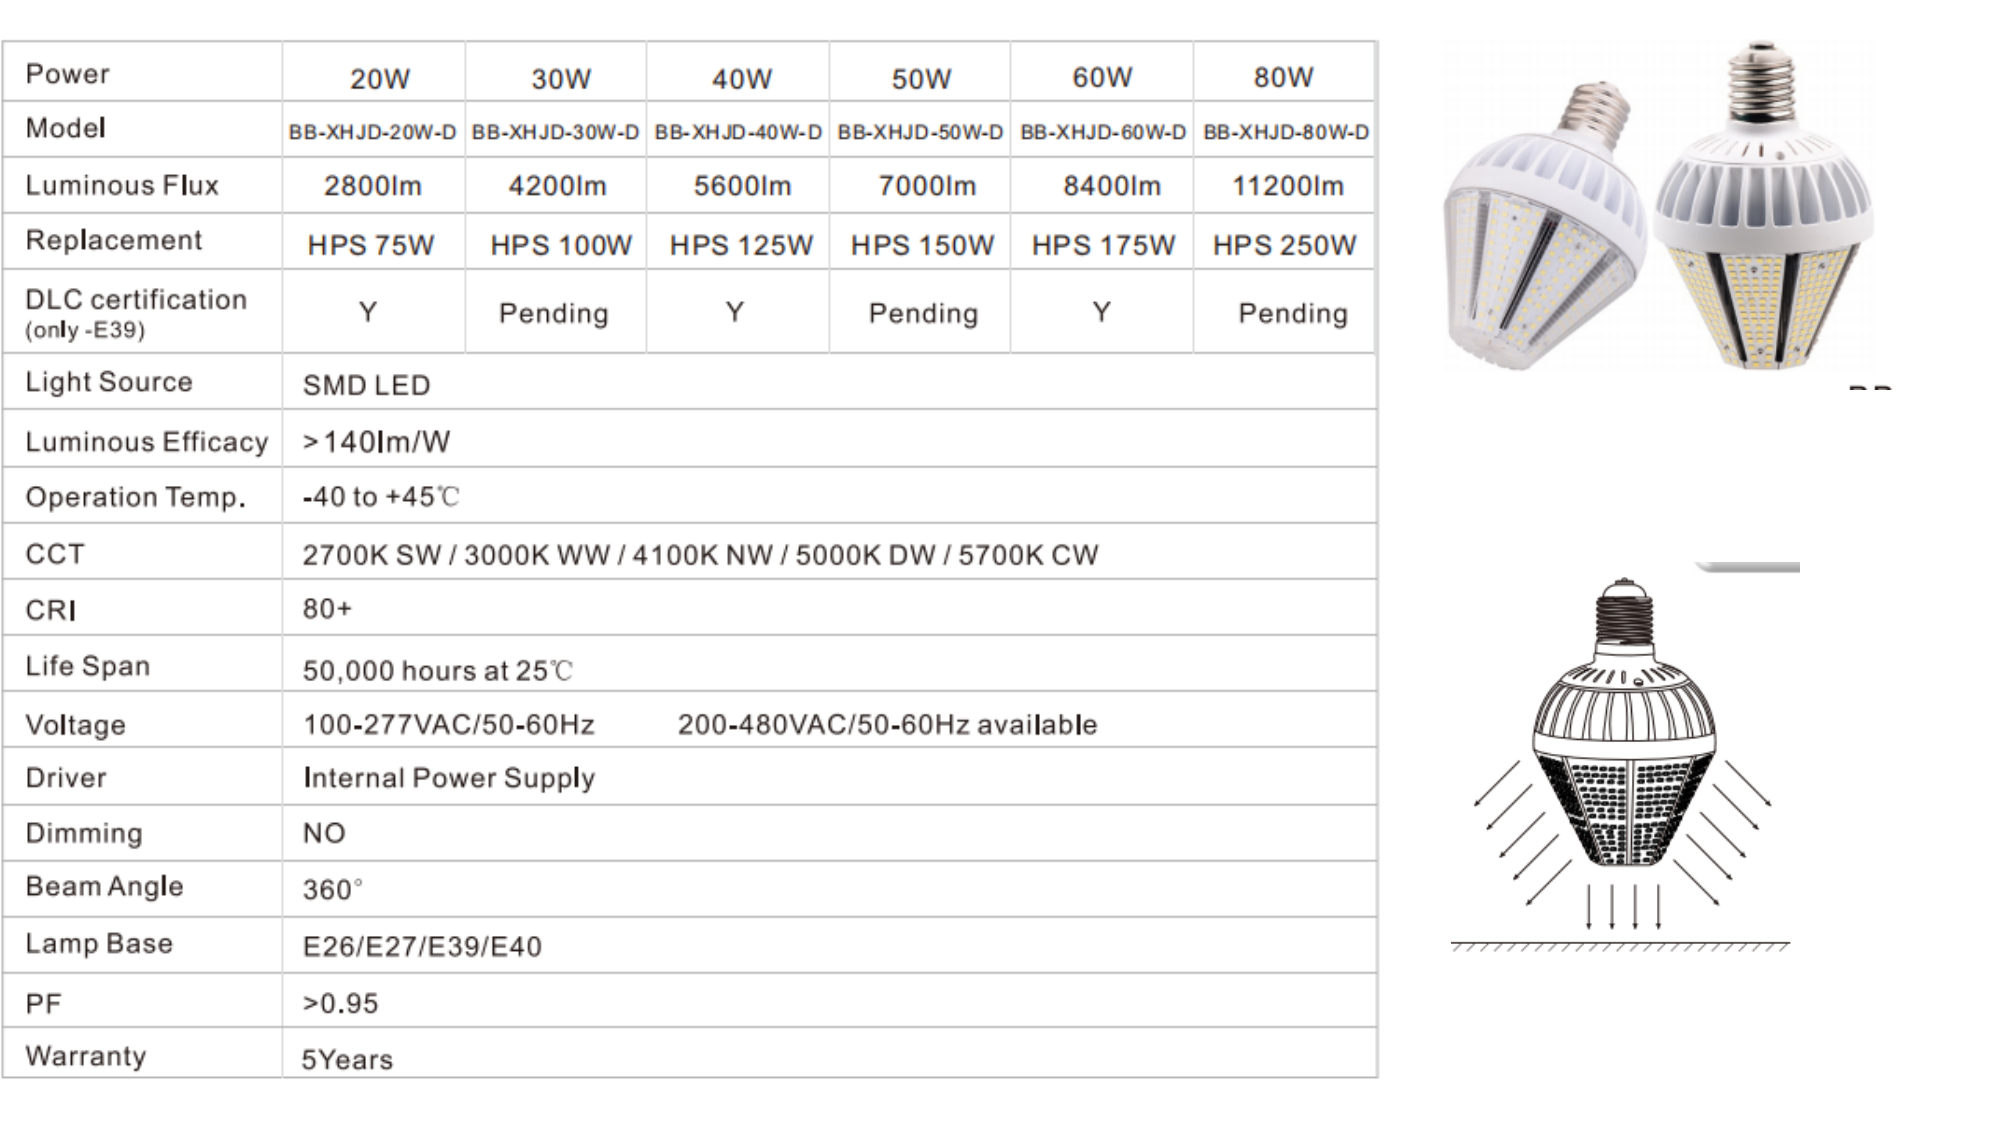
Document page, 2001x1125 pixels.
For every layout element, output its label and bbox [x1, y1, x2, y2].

picture [1417, 34, 1894, 391]
picture [0, 34, 1389, 1091]
picture [1450, 561, 1801, 970]
